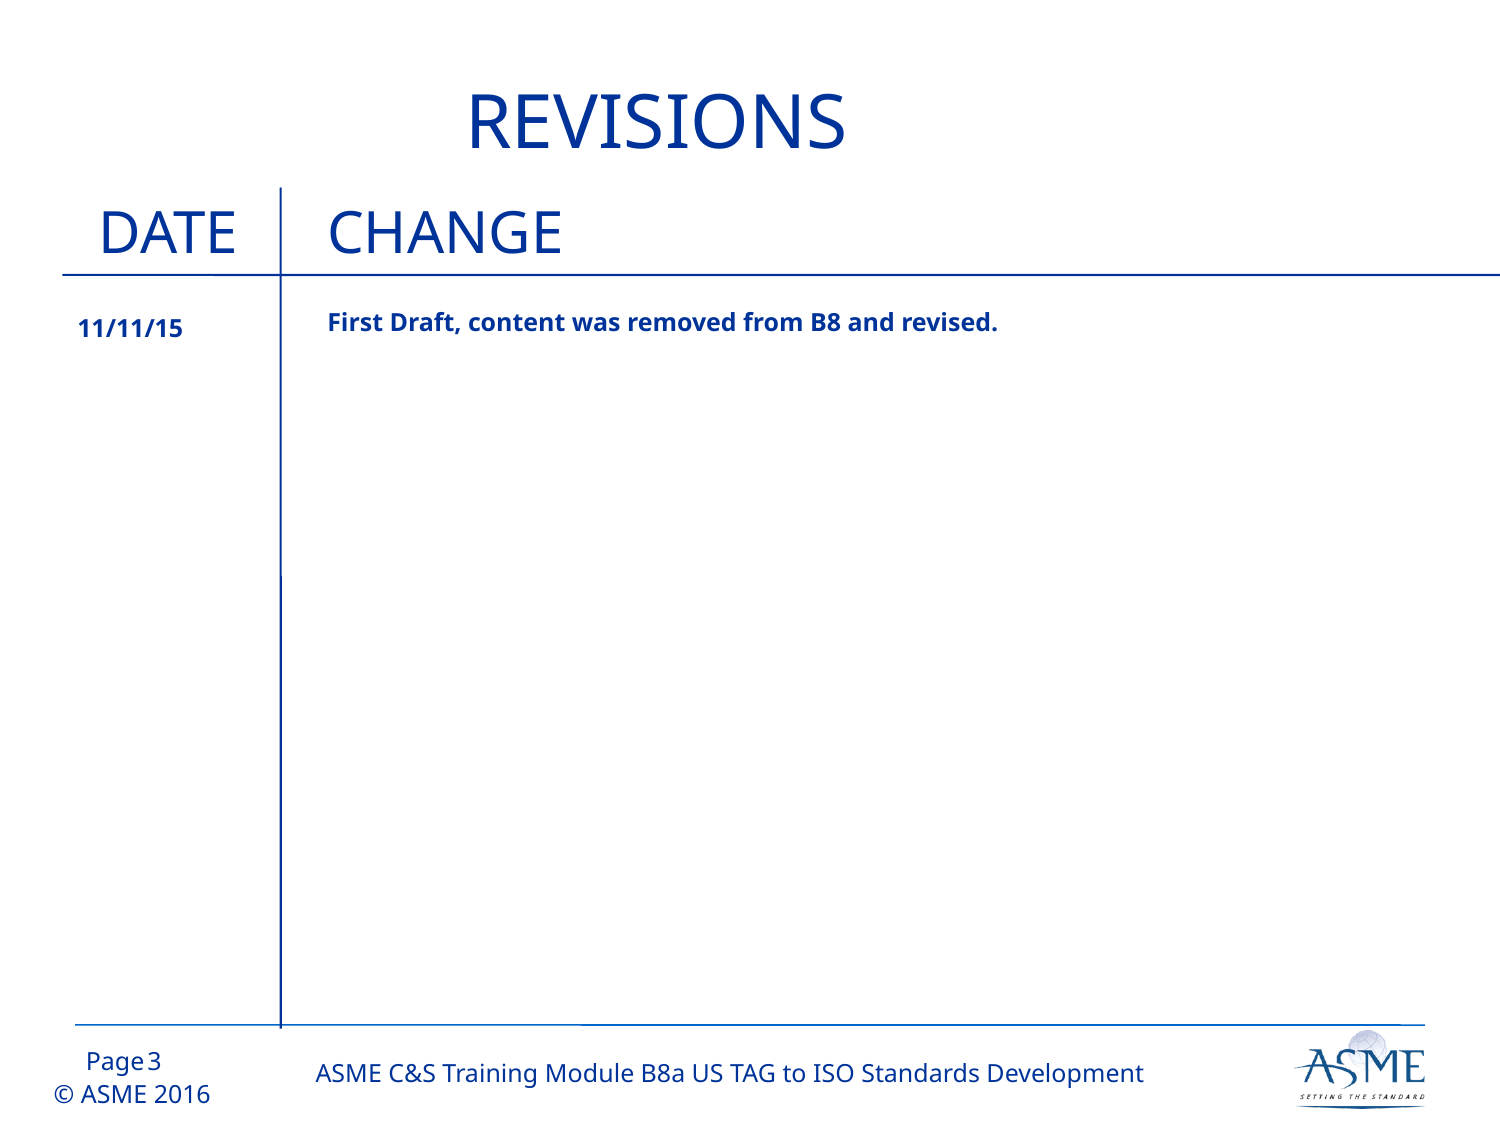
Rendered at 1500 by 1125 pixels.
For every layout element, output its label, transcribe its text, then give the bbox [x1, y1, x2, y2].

text_box [499, 274, 1500, 1028]
title REVISIONS [0, 50, 1313, 188]
slide_number 2 [132, 1037, 204, 1073]
text_box DATE [62, 187, 275, 274]
text_box [281, 275, 499, 1028]
picture [1294, 1030, 1425, 1109]
footer ASME C&S Training Module B8a US TAG to ISO Standards Development [230, 1050, 1231, 1089]
text_box 11/11/15 [62, 275, 281, 1028]
text_box CHANGE [312, 187, 1463, 274]
text_box First Draft, content was removed from B8 and revised. [312, 298, 1400, 344]
